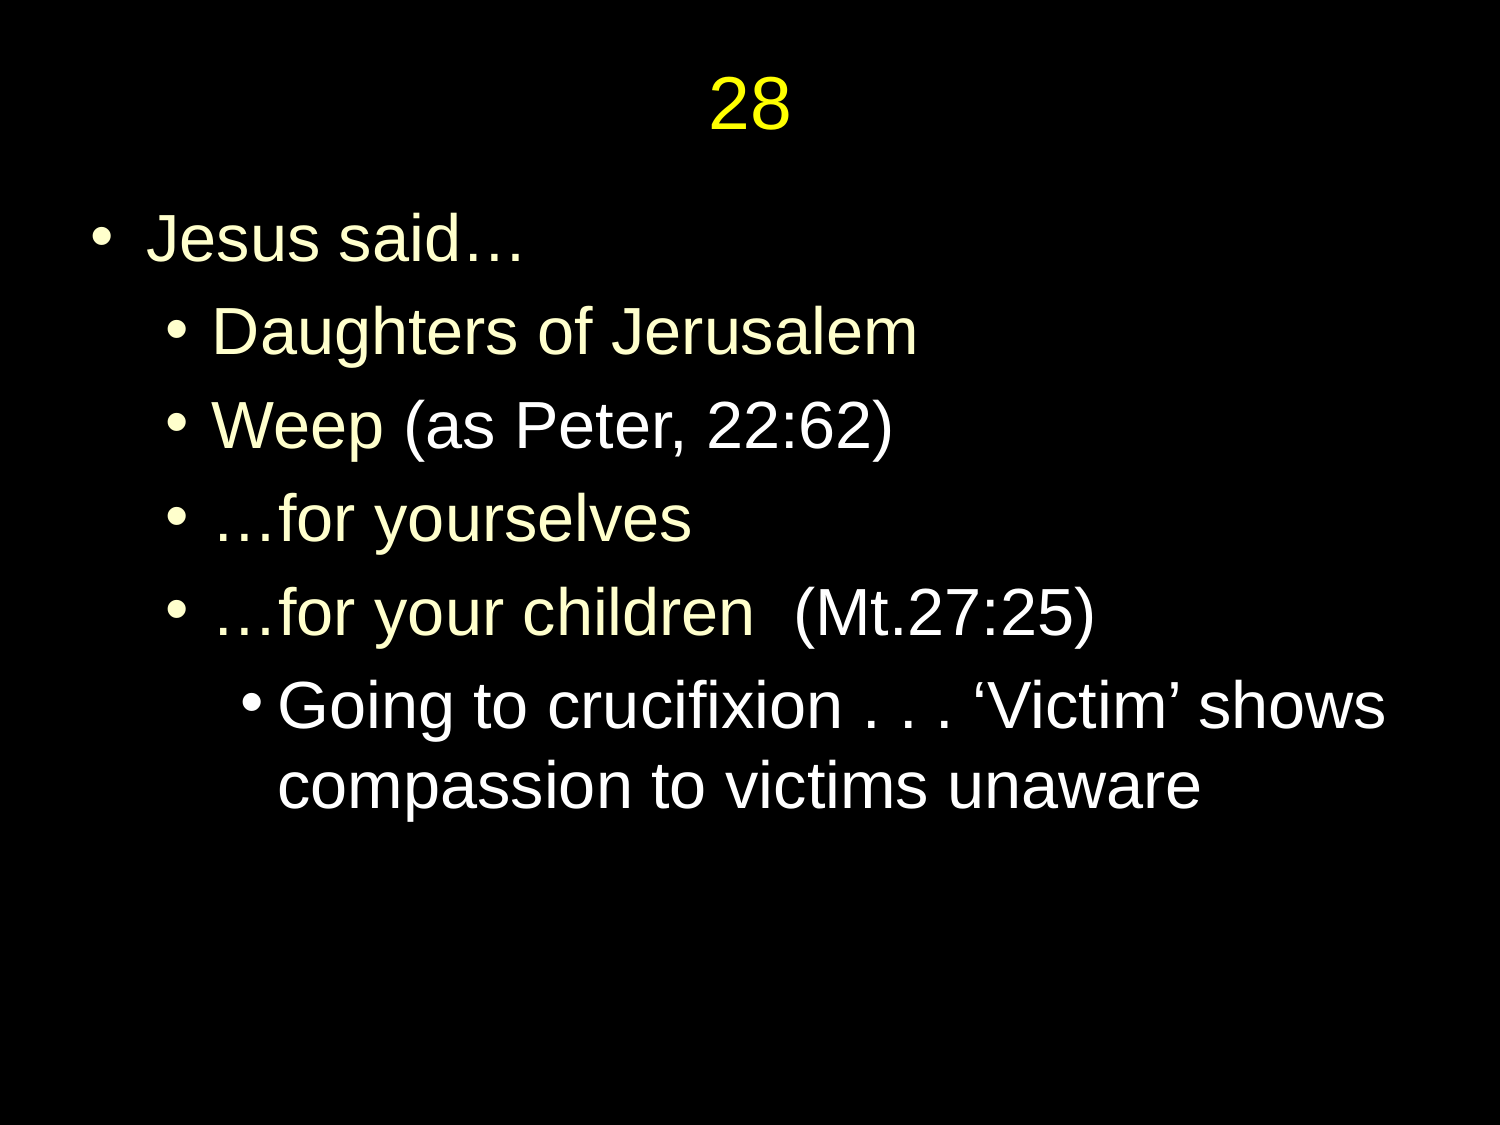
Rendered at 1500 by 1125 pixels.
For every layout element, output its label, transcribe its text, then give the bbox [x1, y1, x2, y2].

list Jesus said… Daughters of Jerusalem Weep (as Peter, 22:62) …for yourselves …for your children (Mt.27:25) Going to crucifixion . . . ‘Victim’ shows compassion to victims unaware [75, 187, 1425, 1063]
title 28 [75, 24, 1425, 175]
